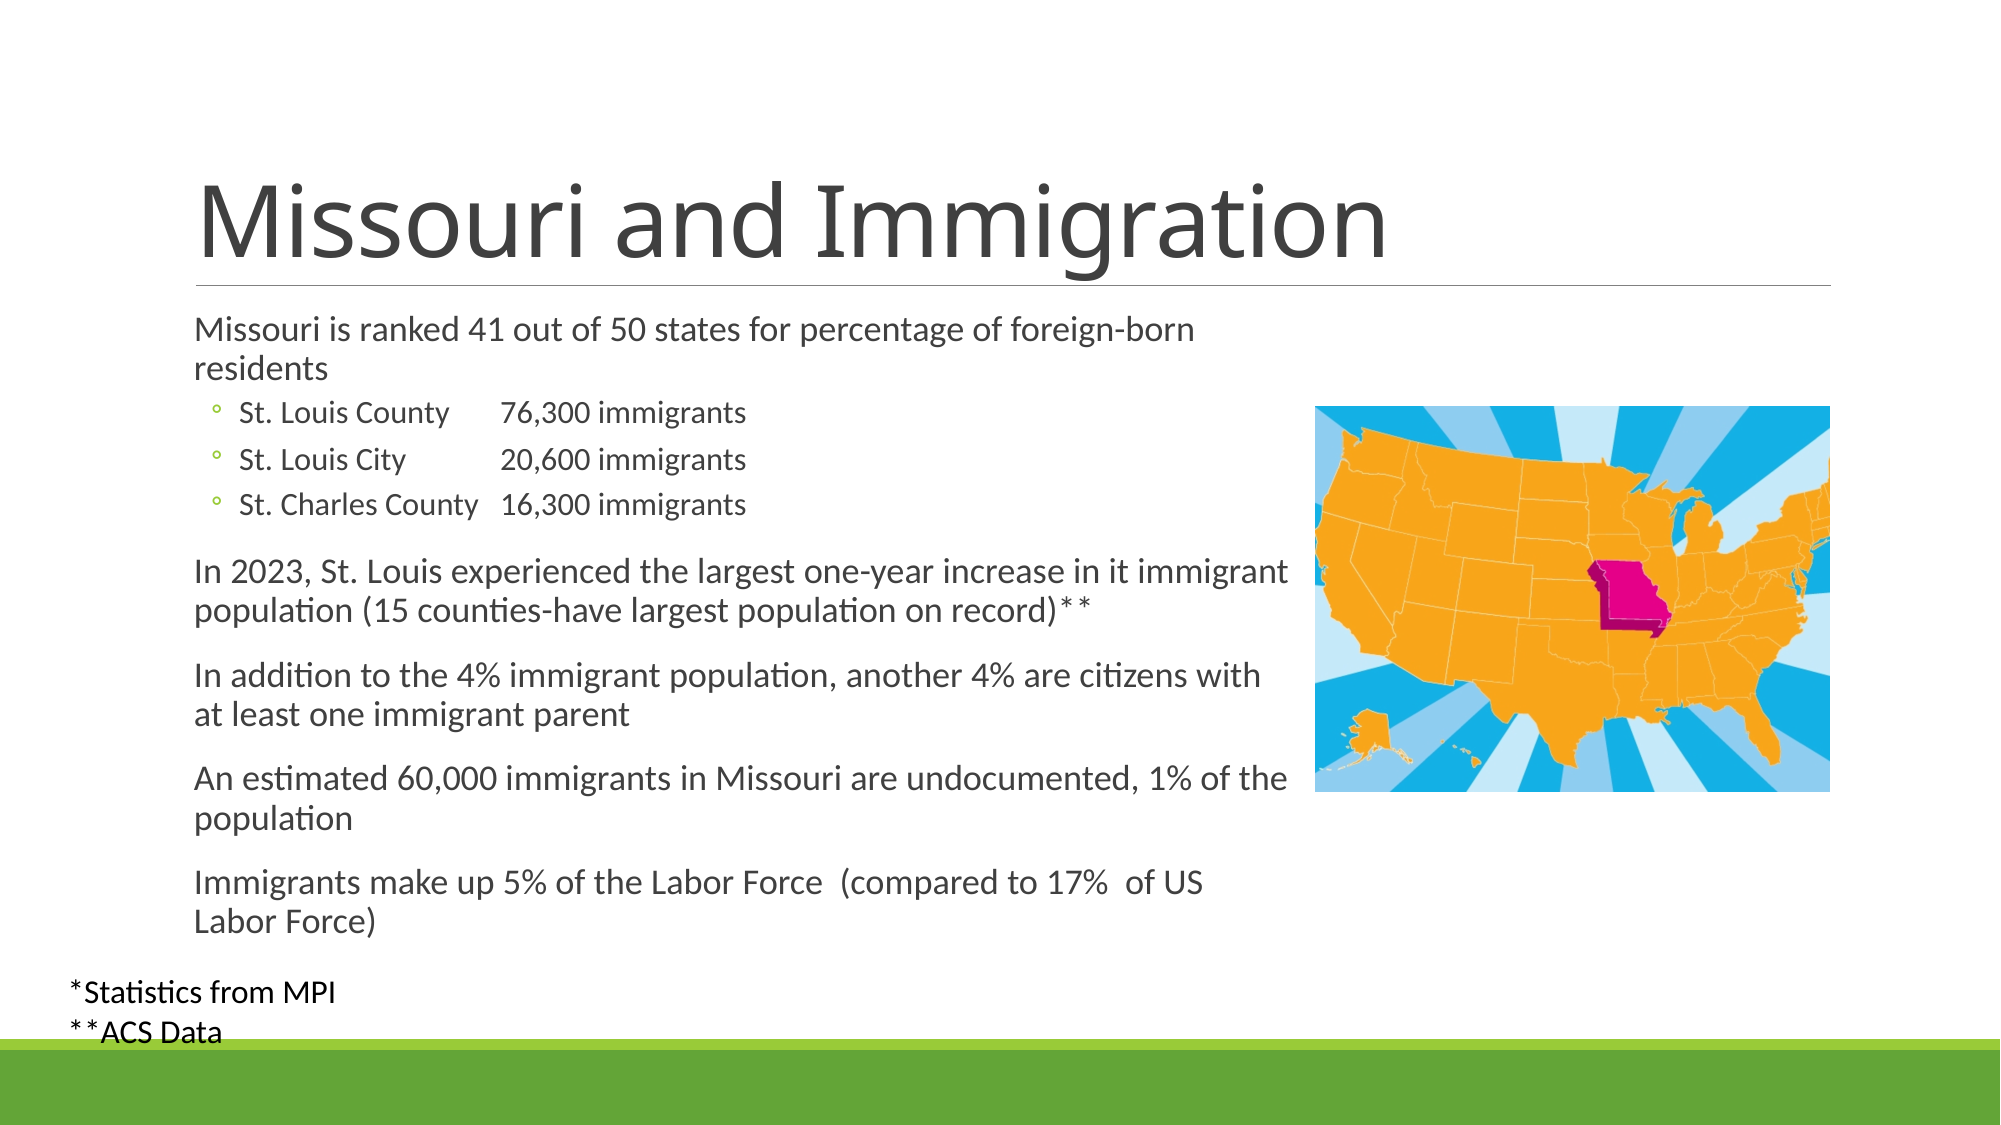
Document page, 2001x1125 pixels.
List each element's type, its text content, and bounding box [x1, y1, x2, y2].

text_box *Statistics from MPI **ACS Data [53, 962, 1266, 1058]
list Missouri is ranked 41 out of 50 states for percentage of foreign-born residents St. Louis County 76,300 immigrants St. Louis City 20,600 immigrants St. Charles County 16,300 immigrants In 2023, St. Louis experienced the largest one-year increase in it immigrant population (15 counties-have largest population on record)** In addition to the 4% immigrant population, another 4% are citizens with at least one immigrant parent An estimated 60,000 immigrants in Missouri are undocumented, 1% of the population Immigrants make up 5% of the Labor Force (compared to 17% of US Labor Force) [180, 302, 1296, 963]
title Missouri and Immigration [180, 47, 1830, 285]
picture [1315, 405, 1831, 793]
